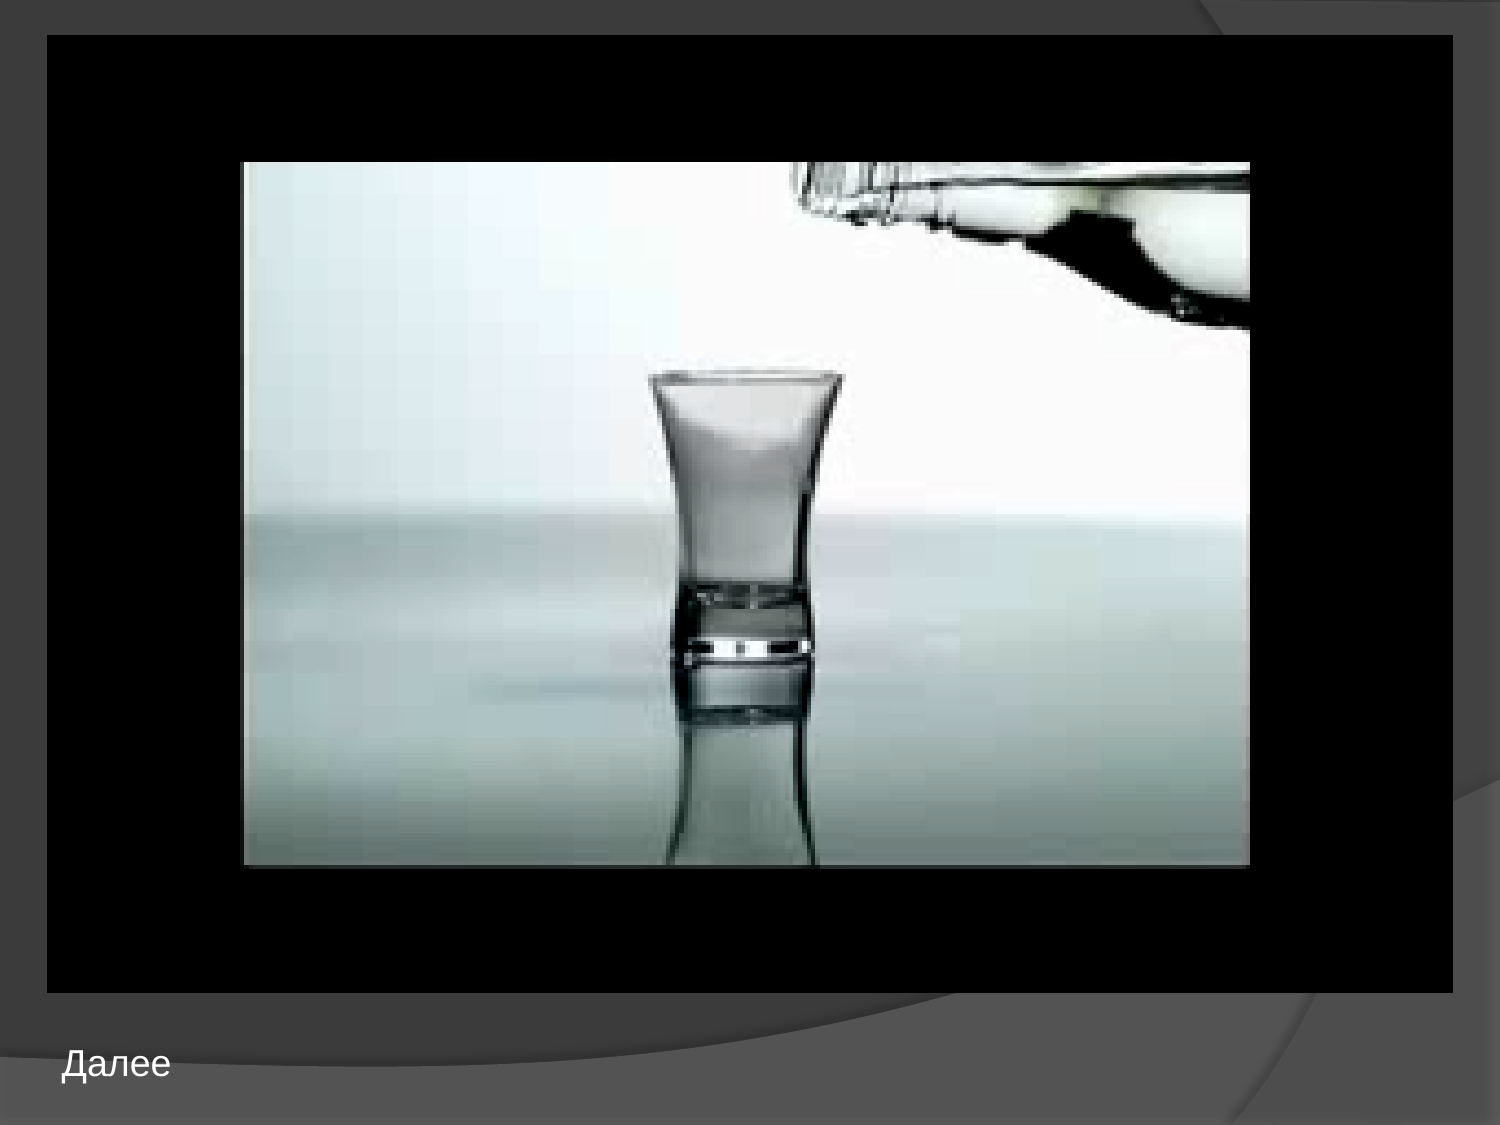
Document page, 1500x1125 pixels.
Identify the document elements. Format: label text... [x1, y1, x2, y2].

text_box Далее [46, 1031, 200, 1091]
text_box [46, 34, 1454, 994]
